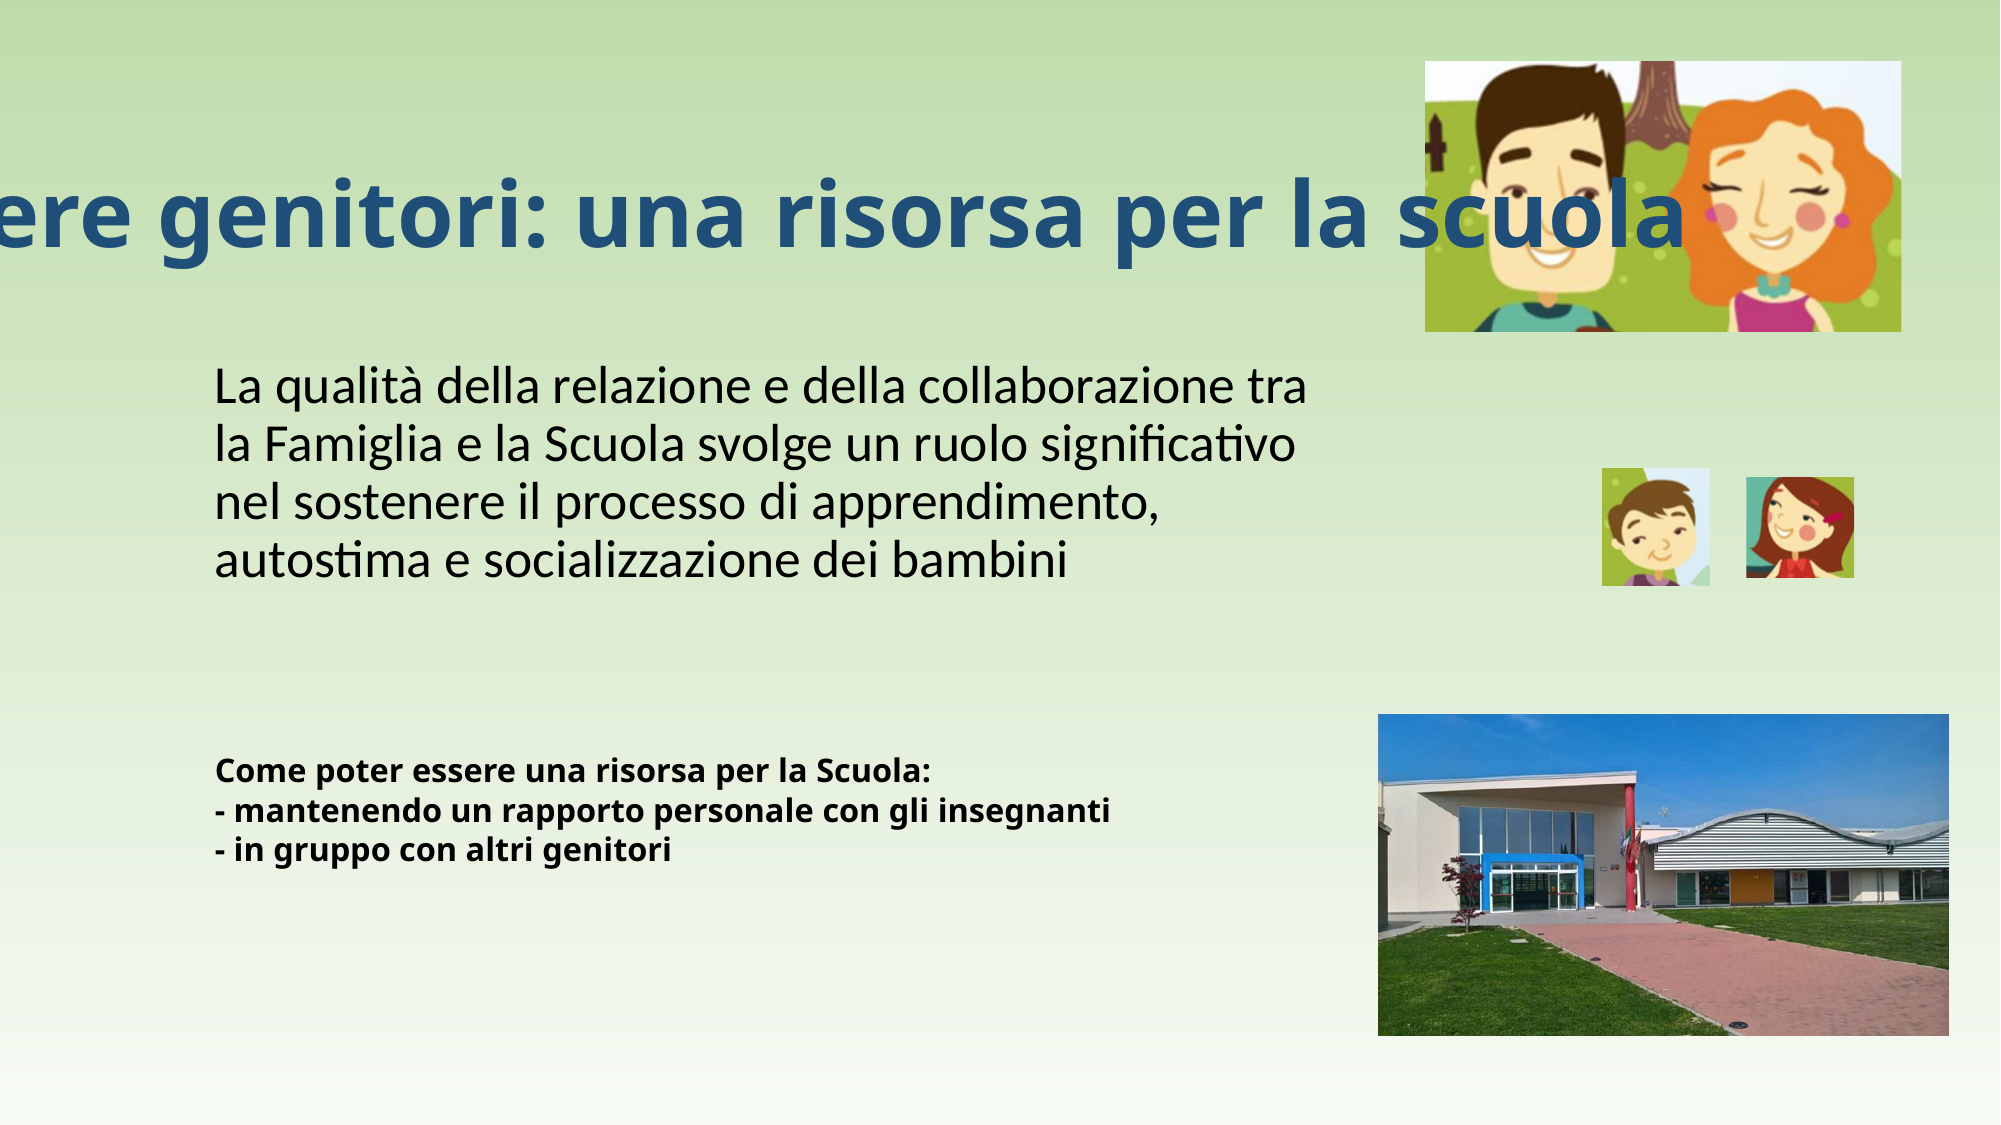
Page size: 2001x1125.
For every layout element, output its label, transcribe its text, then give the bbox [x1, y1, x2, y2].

picture [1425, 61, 1902, 332]
title Come poter essere una risorsa per la Scuola: - mantenendo un rapporto personale con gli insegnanti - in gruppo con altri genitori [199, 655, 1601, 876]
picture [1378, 714, 1949, 1036]
picture [1746, 477, 1855, 578]
subtitle La qualità della relazione e della collaborazione tra la Famiglia e la Scuola svolge un ruolo significativo nel sostenere il processo di apprendimento, autostima e socializzazione dei bambini [199, 350, 1349, 632]
text_box Essere genitori: una risorsa per la scuola [0, 148, 1425, 273]
picture [1602, 468, 1710, 586]
